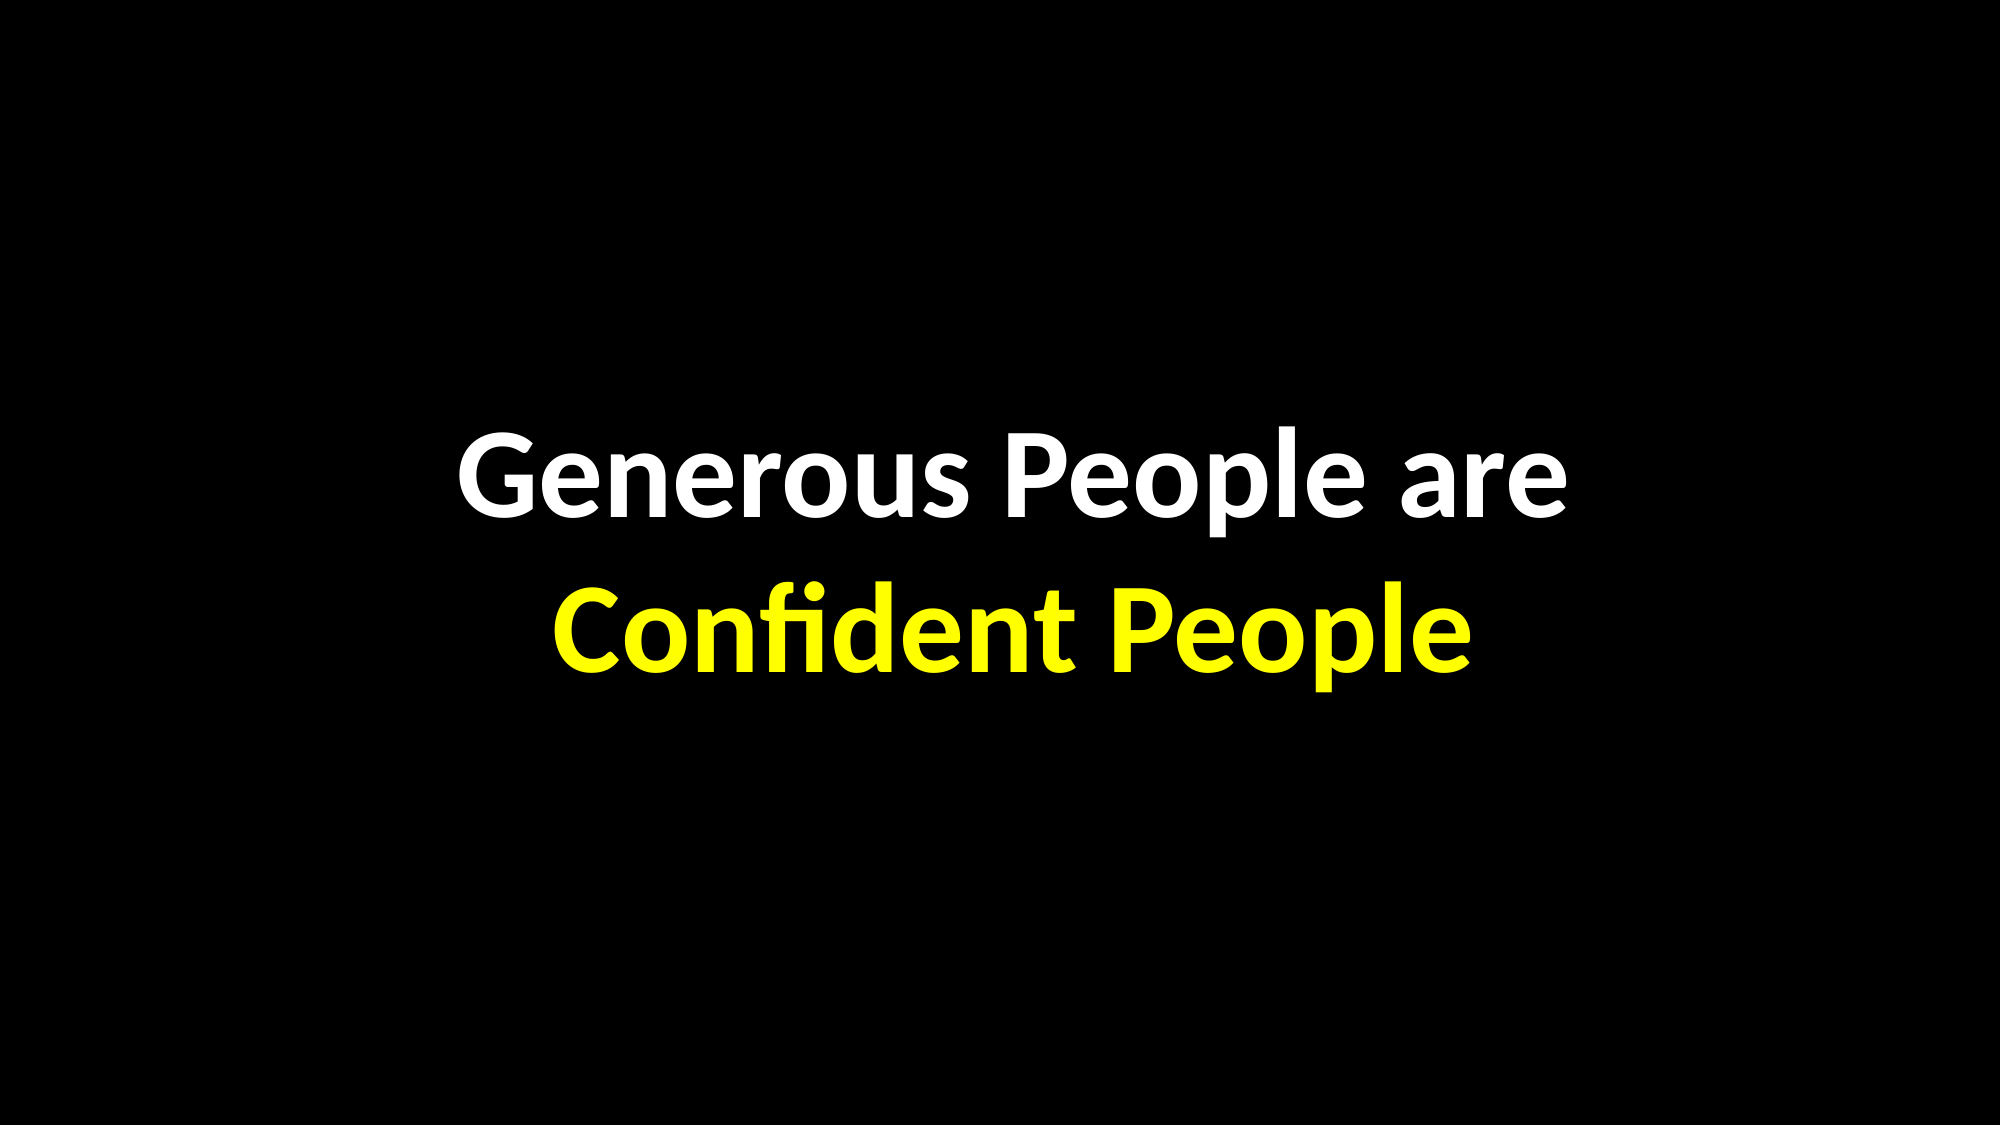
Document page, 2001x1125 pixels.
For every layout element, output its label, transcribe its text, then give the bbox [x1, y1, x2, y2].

list Generous People are Confident People [0, 0, 2000, 1098]
